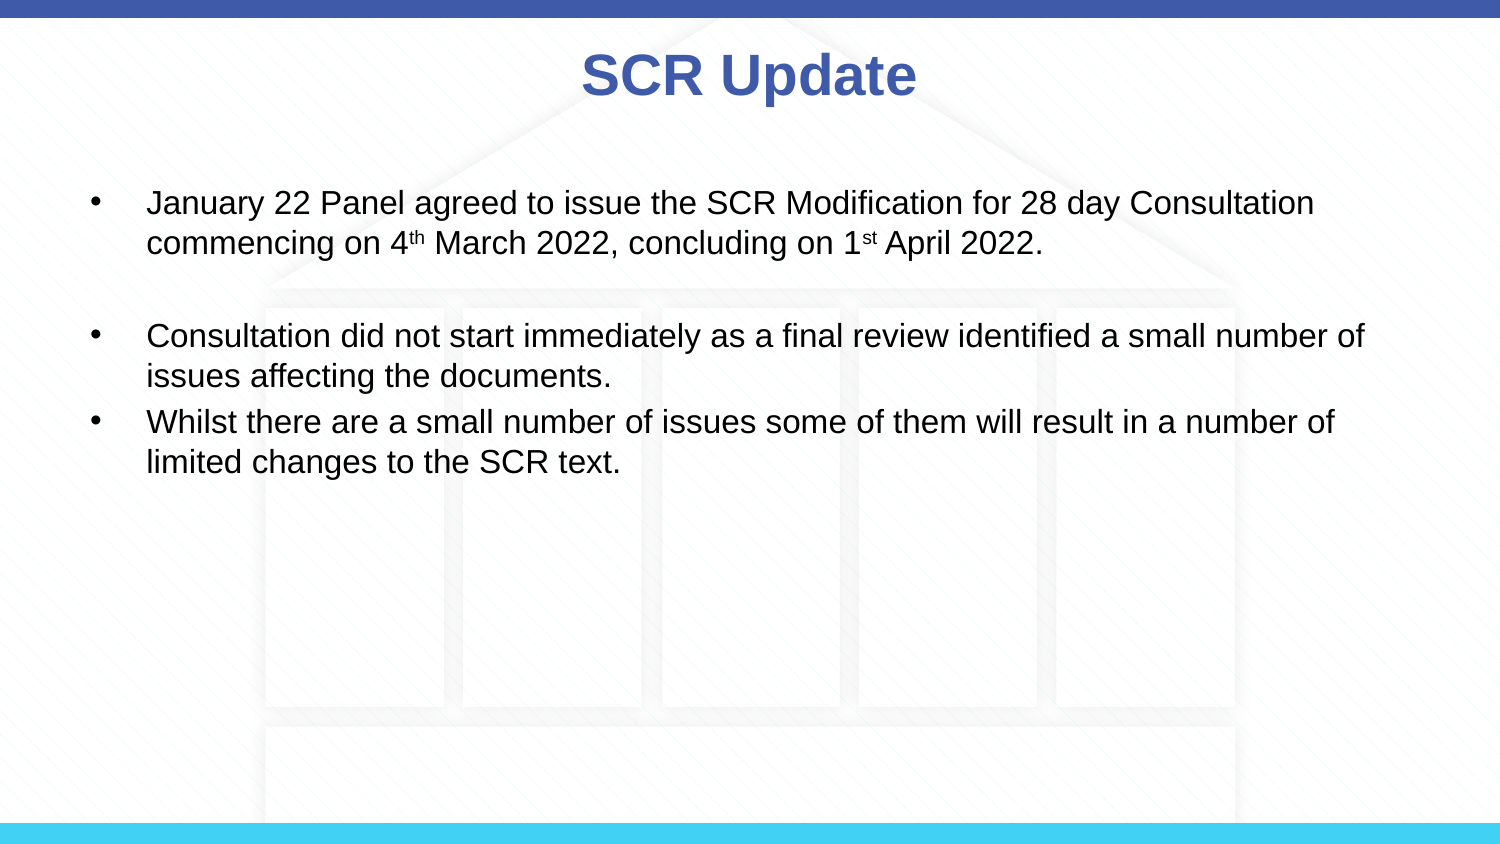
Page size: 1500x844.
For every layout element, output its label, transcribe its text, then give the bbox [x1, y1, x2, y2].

title SCR Update [75, 20, 1425, 125]
picture [0, 0, 1500, 844]
list January 22 Panel agreed to issue the SCR Modification for 28 day Consultation commencing on 4th March 2022, concluding on 1st April 2022. Consultation did not start immediately as a final review identified a small number of issues affecting the documents. Whilst there are a small number of issues some of them will result in a number of limited changes to the SCR text. [75, 173, 1425, 777]
